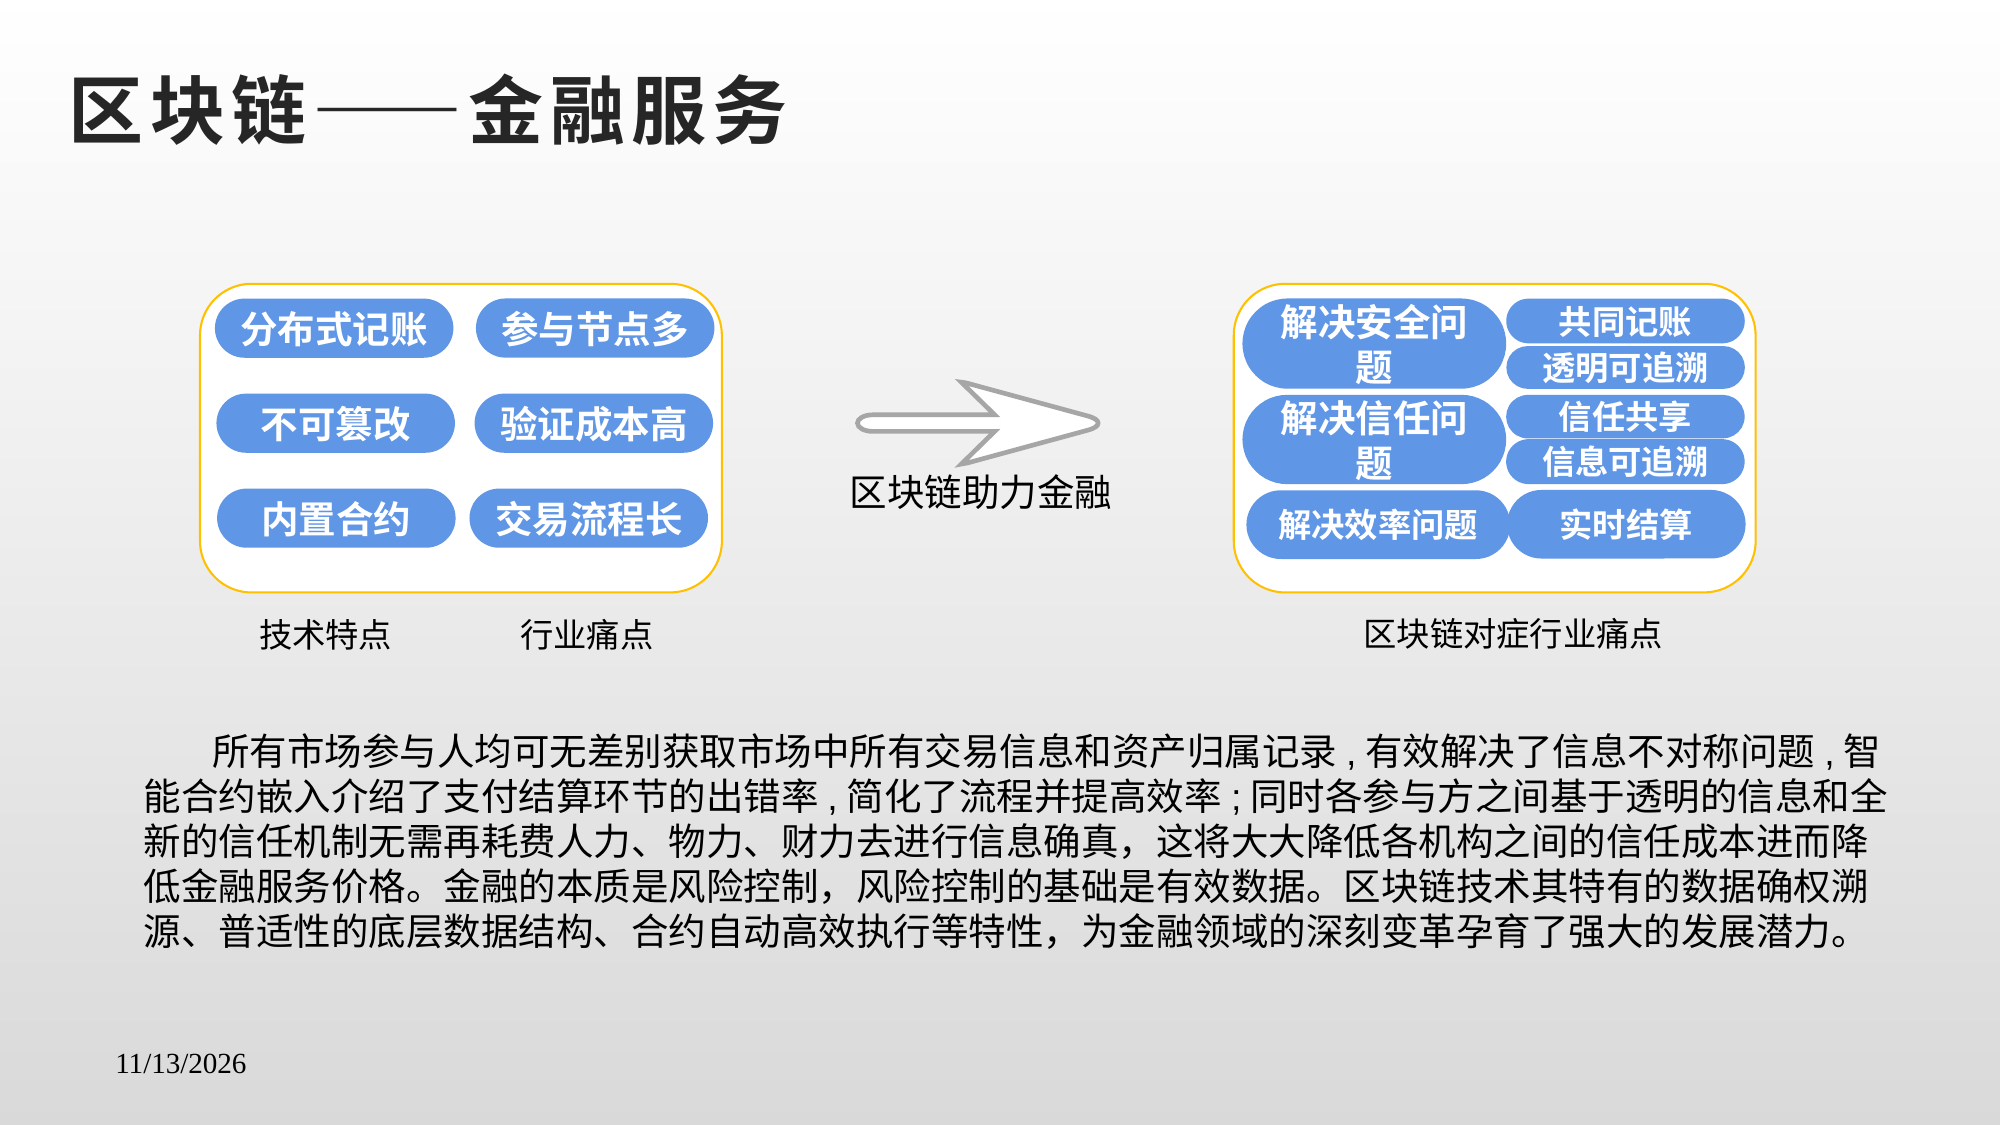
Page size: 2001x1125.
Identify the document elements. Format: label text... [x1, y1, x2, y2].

text_box 区块链助力金融 [835, 461, 1128, 521]
text_box 实时结算 [1506, 488, 1747, 560]
text_box 区块链——金融服务 [54, 56, 1484, 162]
text_box 解决信任问题 [1241, 393, 1508, 486]
text_box 技术特点 [244, 606, 408, 662]
text_box [856, 380, 1100, 461]
text_box 交易流程长 [468, 487, 710, 549]
text_box 共同记账 [1505, 297, 1746, 345]
text_box 不可篡改 [215, 392, 456, 454]
slide_number [100, 1035, 544, 1088]
text_box [1232, 282, 1757, 594]
text_box 透明可追溯 [1505, 345, 1746, 390]
text_box 行业痛点 [505, 606, 669, 662]
text_box 区块链对症行业痛点 [1348, 606, 1678, 661]
text_box [198, 282, 723, 594]
text_box 所有市场参与人均可无差别获取市场中所有交易信息和资产归属记录,有效解决了信息不对称问题,智能合约嵌入介绍了支付结算环节的出错率,简化了流程并提高效率;同时各参与方之间基于透明的信息和全新的信任机制无需再耗费人力、物力、财力去进行信息确真，这将大大降低各机构之间的信任成本进而降低金融服务价格。金融的本质是风险控制，风险控制的基础是有效数据。区块链技术其特有的数据确权溯源、普适性的底层数据结构、合约自动高效执行等特性，为金融领域的深刻变革孕育了强大的发展潜力。 [128, 720, 1905, 961]
text_box 信息可追溯 [1505, 438, 1746, 486]
text_box 解决效率问题 [1245, 489, 1509, 561]
text_box 内置合约 [216, 487, 457, 549]
text_box 参与节点多 [474, 297, 716, 359]
text_box 验证成本高 [473, 392, 715, 454]
text_box 分布式记账 [213, 297, 455, 359]
text_box 信任共享 [1505, 393, 1746, 439]
text_box 解决安全问题 [1241, 297, 1508, 390]
